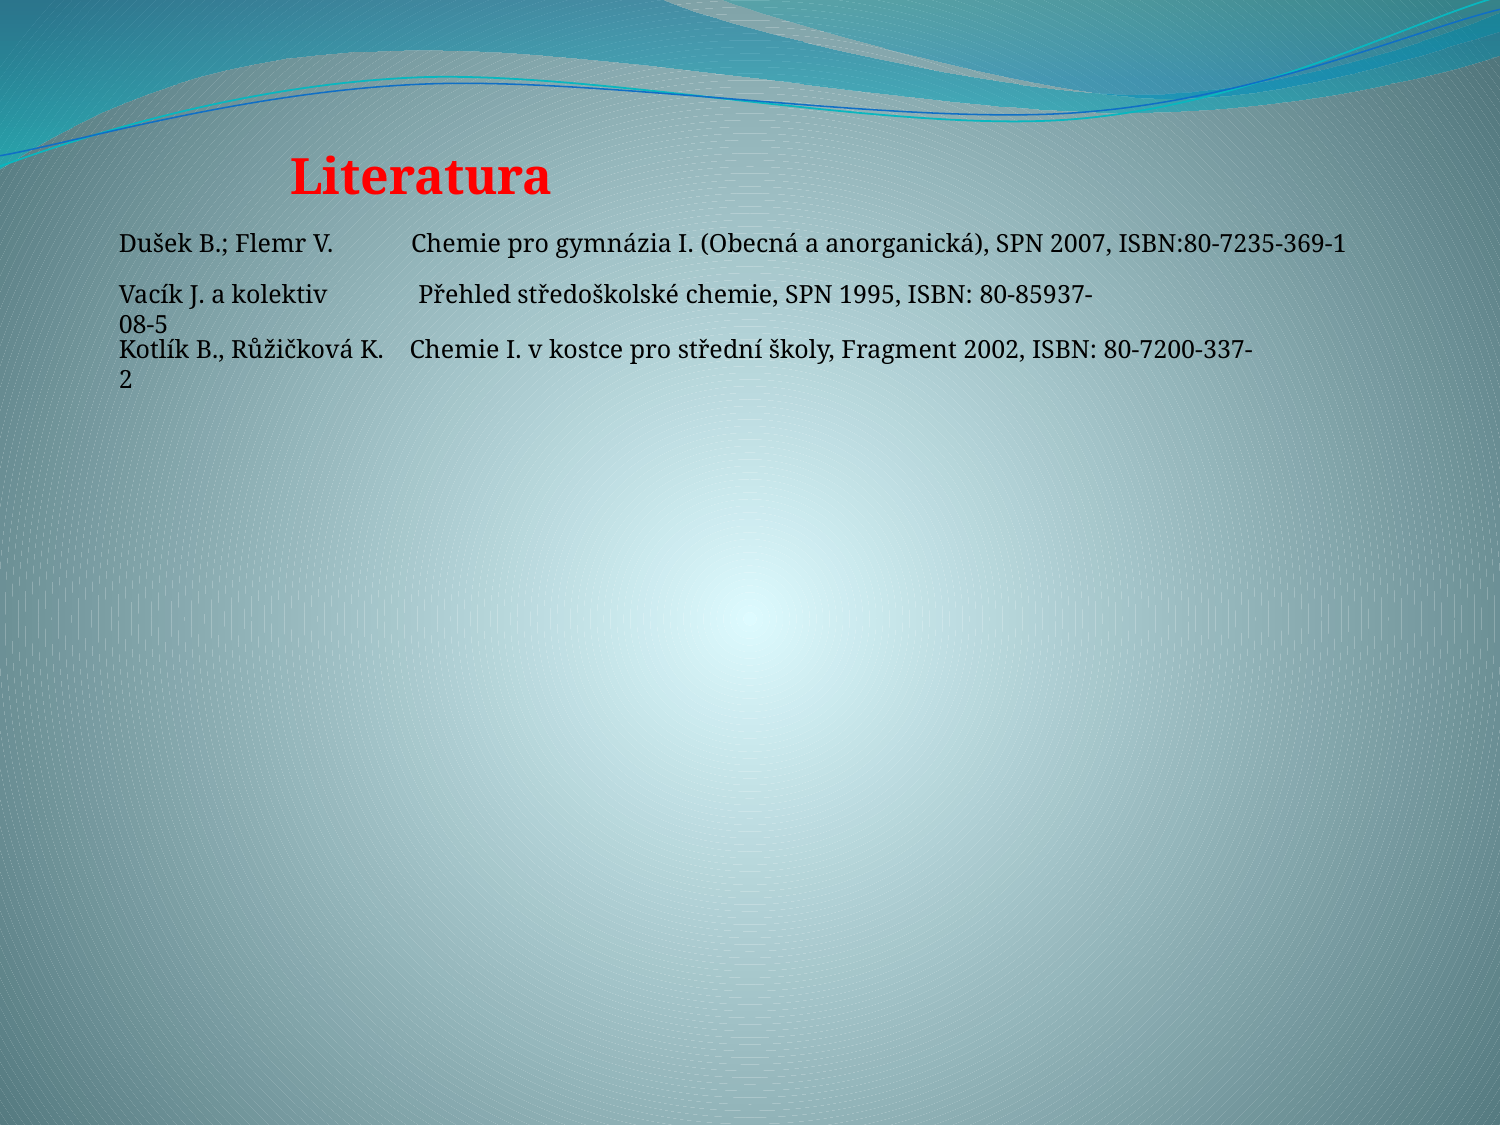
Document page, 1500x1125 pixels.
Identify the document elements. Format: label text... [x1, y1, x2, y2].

text_box Kotlík B., Růžičková K. Chemie I. v kostce pro střední školy, Fragment 2002, ISBN: 80-7200-337-2 [103, 325, 1271, 401]
text_box Dušek B.; Flemr V. Chemie pro gymnázia I. (Obecná a anorganická), SPN 2007, ISBN:80-7235-369-1 [103, 219, 1396, 295]
text_box Literatura [275, 137, 574, 212]
text_box Vacík J. a kolektiv Přehled středoškolské chemie, SPN 1995, ISBN: 80-85937-08-5 [103, 271, 1137, 325]
